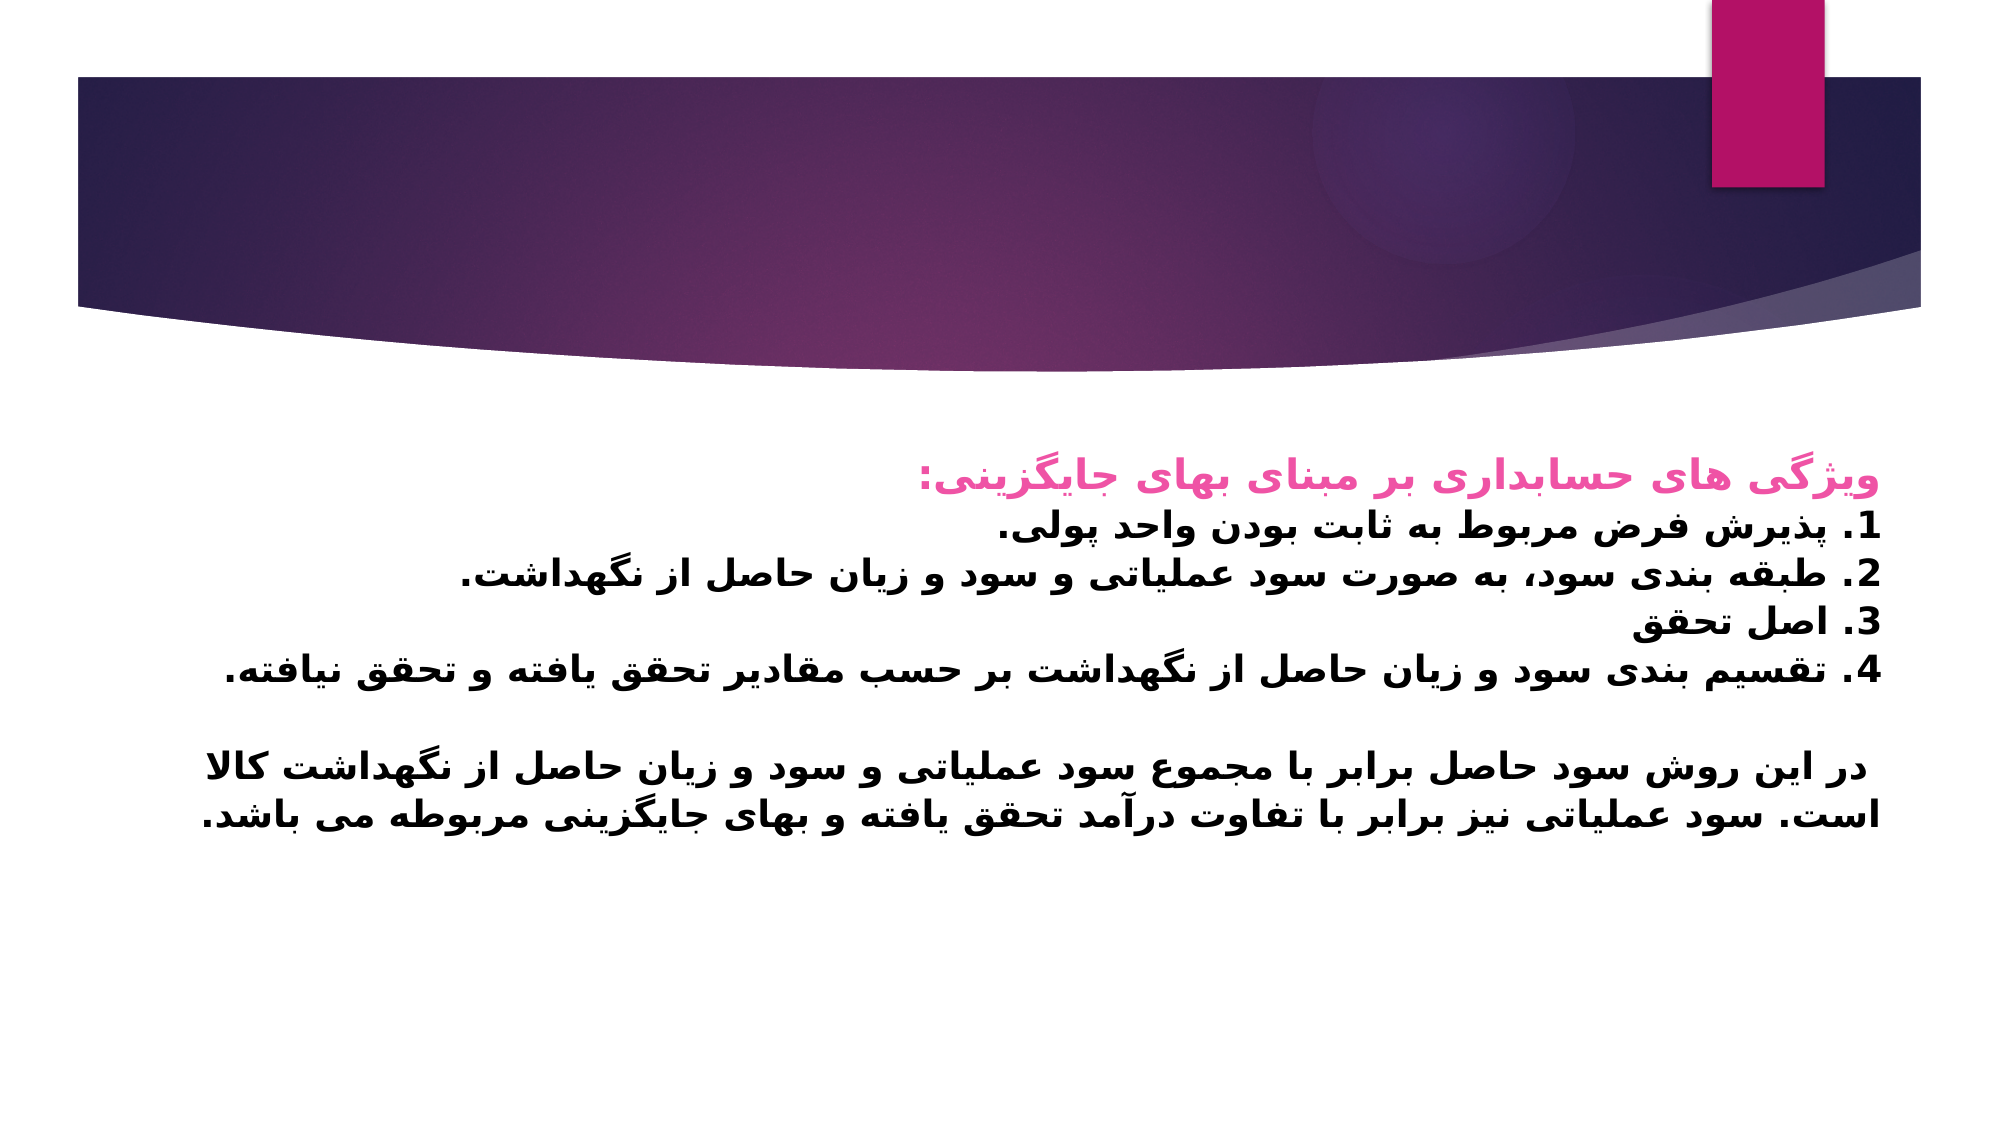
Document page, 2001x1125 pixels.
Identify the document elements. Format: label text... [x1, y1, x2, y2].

text_box ویژگی های حسابداری بر مبنای بهای جایگزینی: 1. پذیرش فرض مربوط به ثابت بودن واحد پولی. 2. طبقه بندی سود، به صورت سود عملیاتی و سود و زیان حاصل از نگهداشت. 3. اصل تحقق 4. تقسیم بندی سود و زیان حاصل از نگهداشت بر حسب مقادیر تحقق یافته و تحقق نیافته. در این روش سود حاصل برابر با مجموع سود عملیاتی و سود و زیان حاصل از نگهداشت کالا است. سود عملیاتی نیز برابر با تفاوت درآمد تحقق یافته و بهای جایگزینی مربوطه می باشد. [88, 436, 1897, 843]
